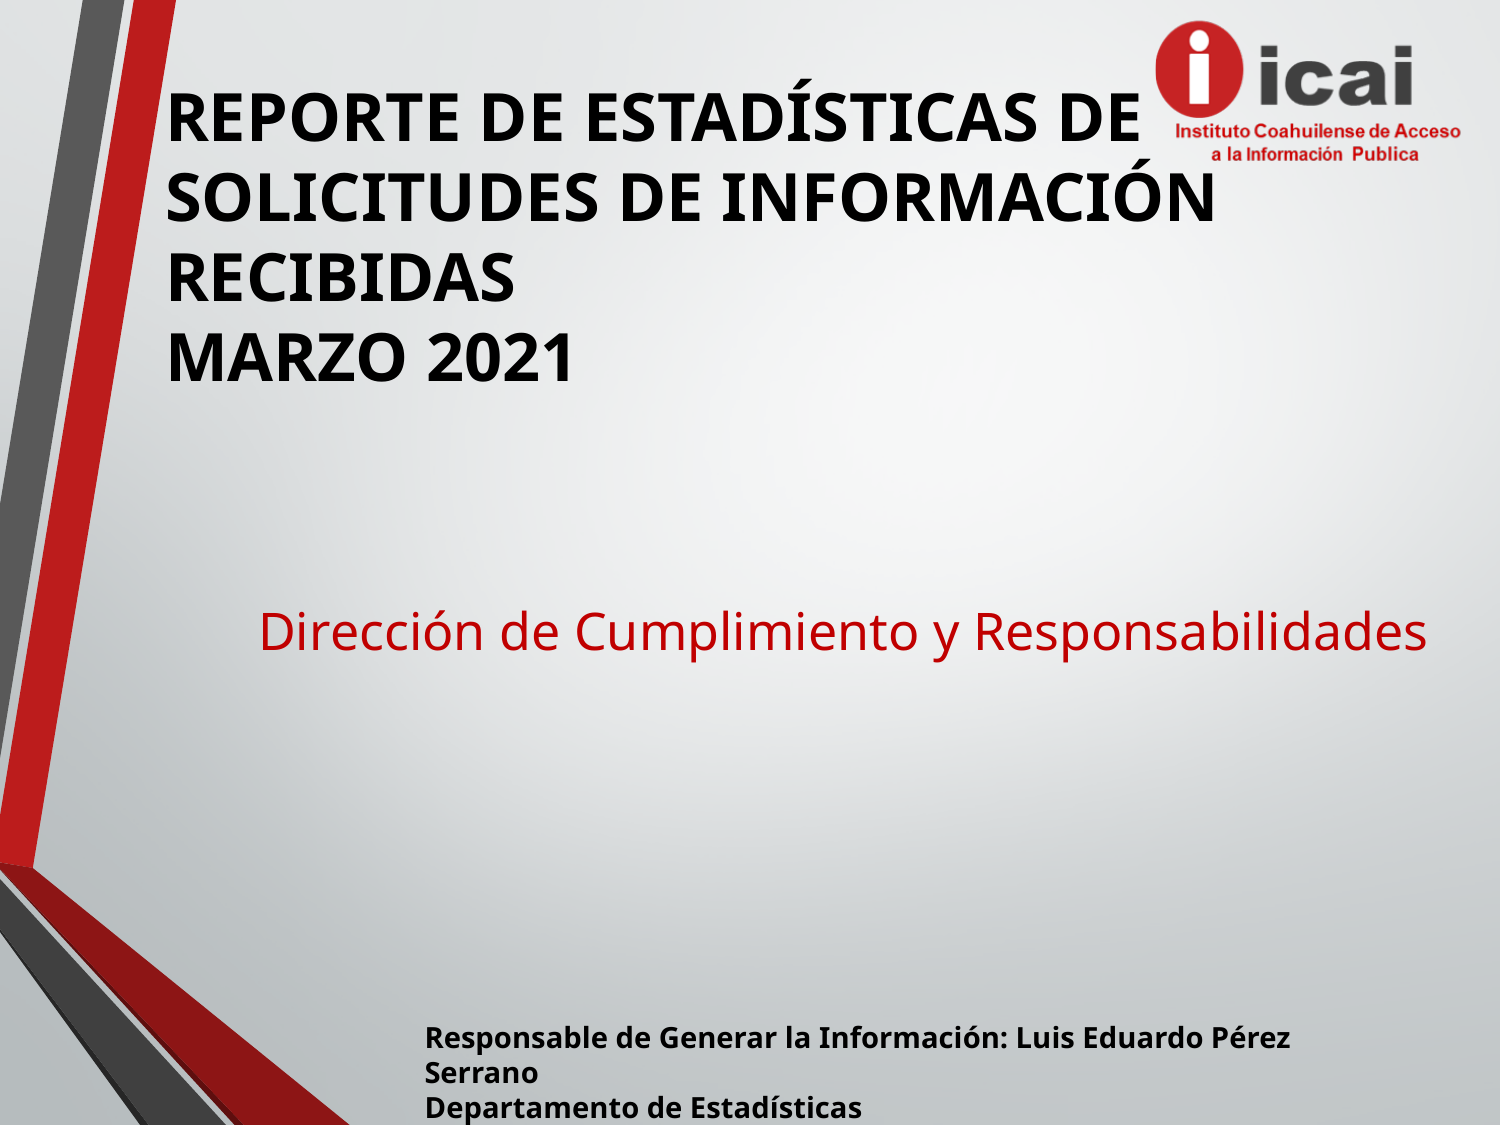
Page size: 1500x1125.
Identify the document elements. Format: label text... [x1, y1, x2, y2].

picture [1155, 2, 1485, 177]
text_box REPORTE DE ESTADÍSTICAS DE SOLICITUDES DE INFORMACIÓN RECIBIDAS MARZO 2021 [149, 176, 1425, 293]
text_box Dirección de Cumplimiento y Responsabilidades [171, 590, 1446, 703]
text_box Responsable de Generar la Información: Luis Eduardo Pérez Serrano Departamento de Estadísticas Fecha de actualización: Abril 2021 [409, 1012, 1355, 1125]
